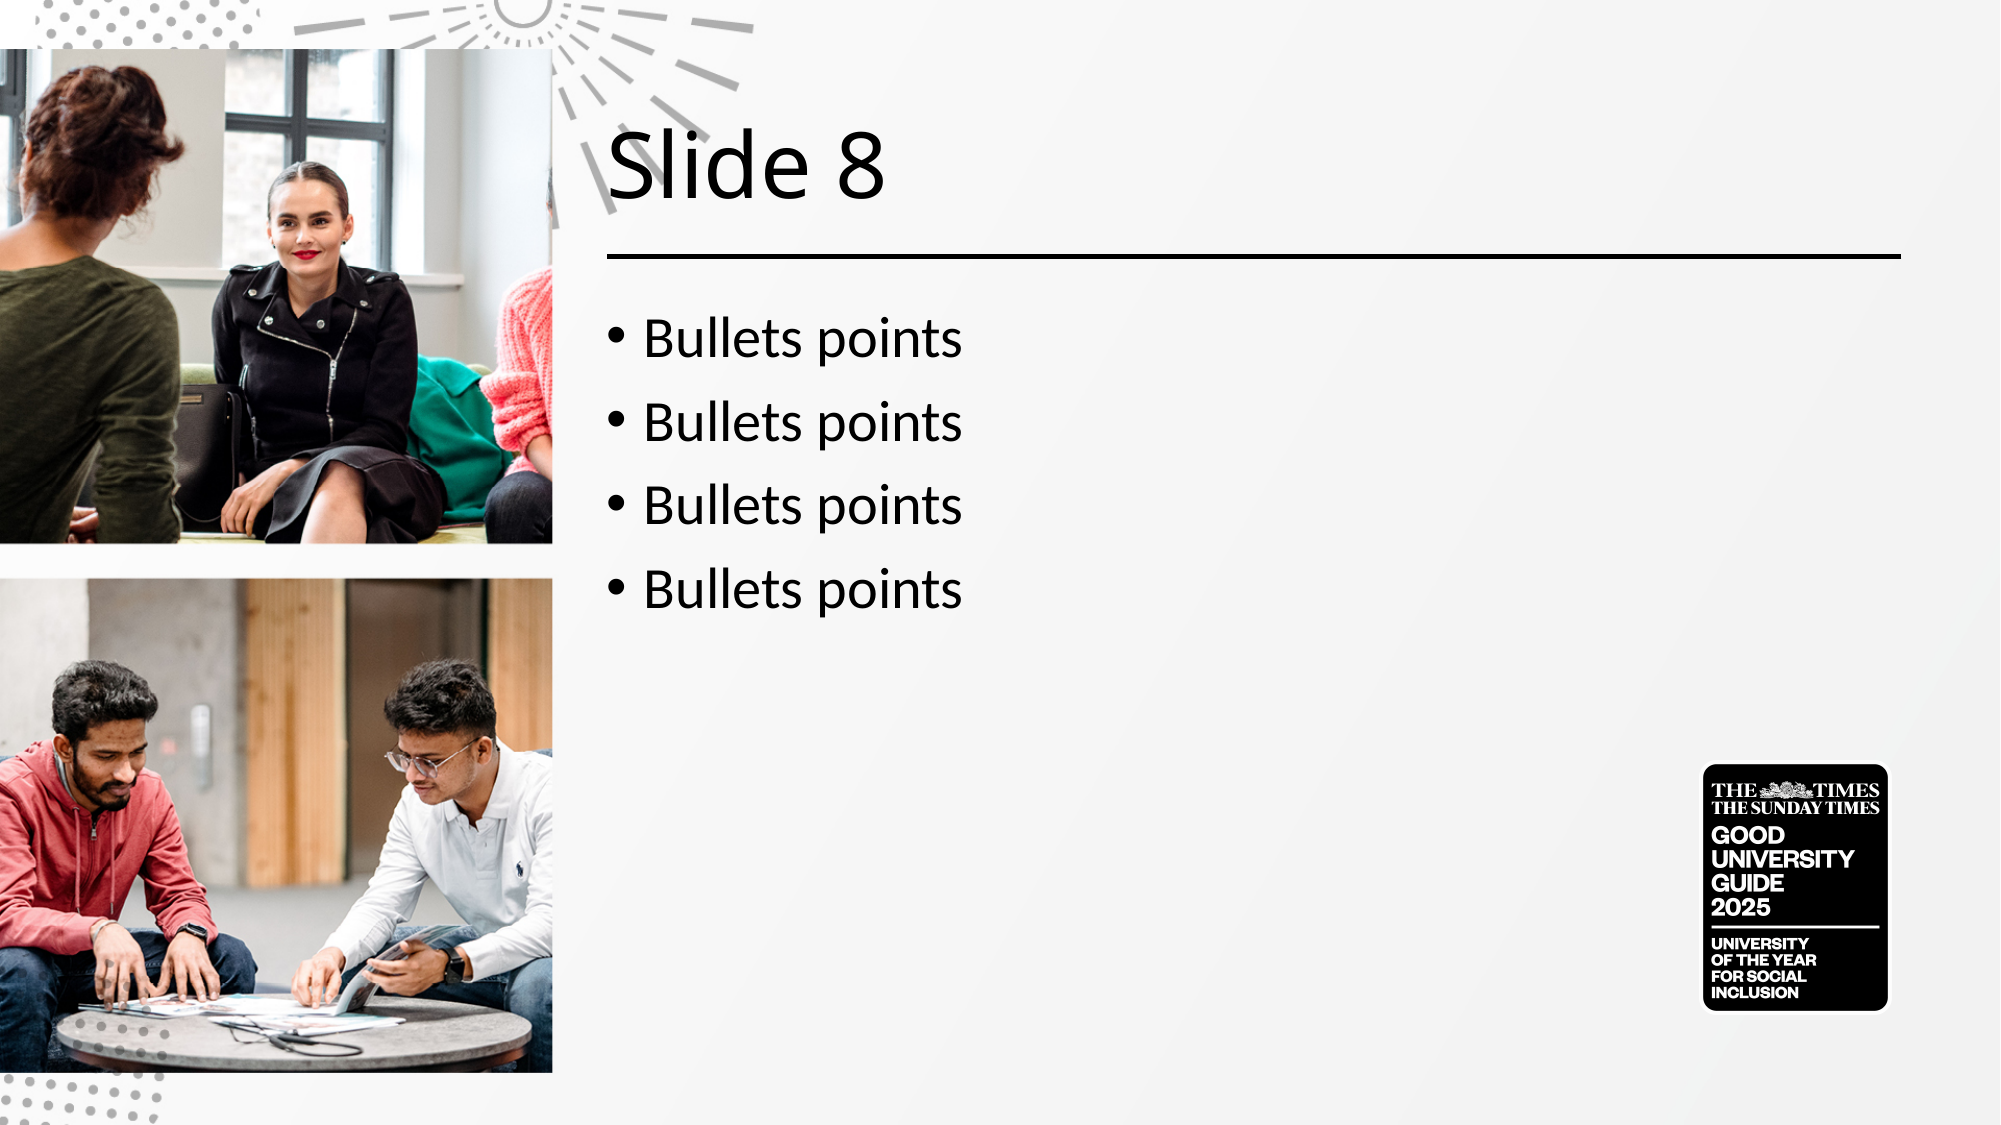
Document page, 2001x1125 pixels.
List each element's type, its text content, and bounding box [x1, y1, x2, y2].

picture [0, 0, 2001, 1125]
list Bullets points Bullets points Bullets points Bullets points [591, 299, 1940, 1014]
title Slide 8 [591, 59, 1940, 278]
